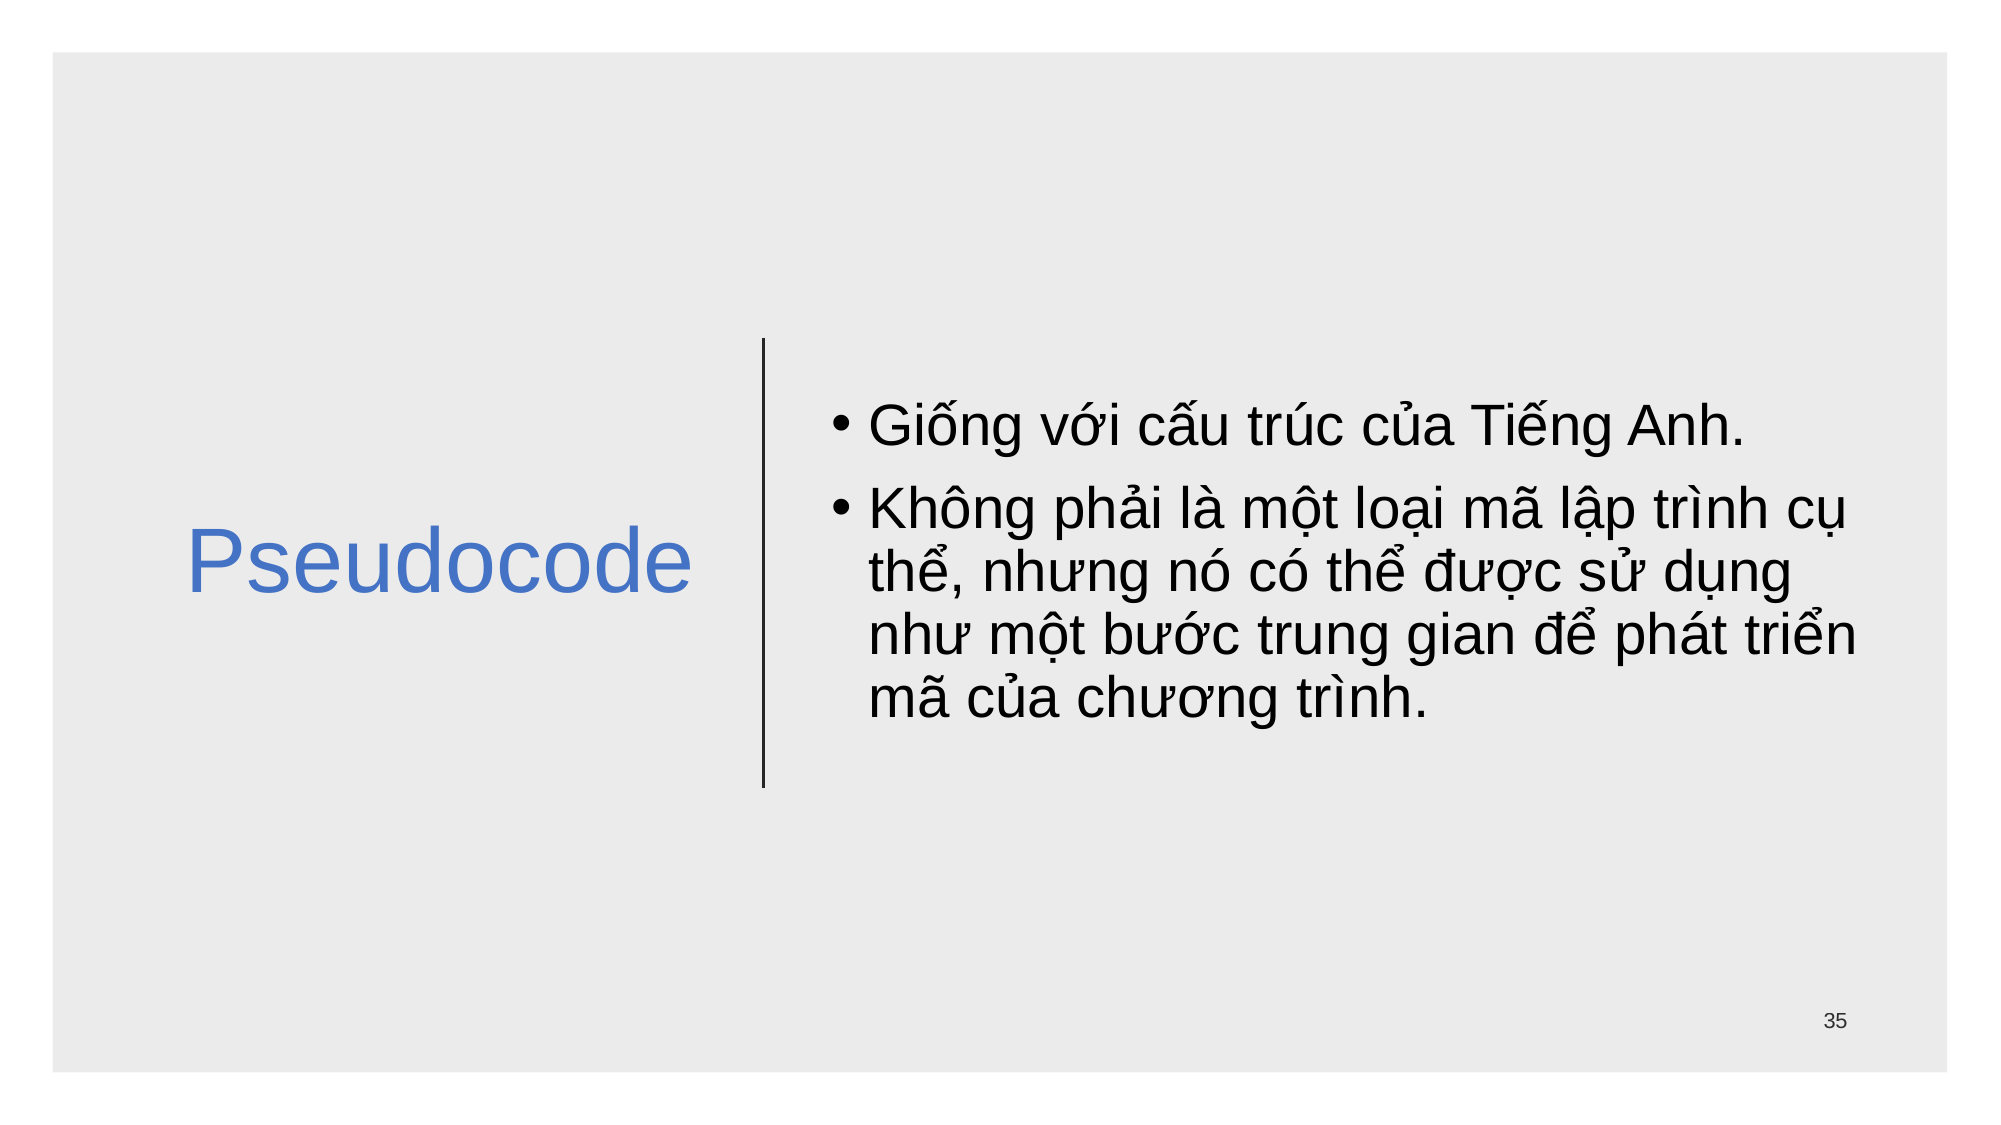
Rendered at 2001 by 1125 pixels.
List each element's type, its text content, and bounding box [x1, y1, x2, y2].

slide_number 35 [1734, 989, 1863, 1050]
text_box [52, 51, 1948, 1073]
list Giống với cấu trúc của Tiếng Anh. Không phải là một loại mã lập trình cụ thể, nhưng nó có thể được sử dụng như một bước trung gian để phát triển mã của chương trình. [816, 158, 1899, 967]
title Pseudocode [137, 158, 711, 967]
